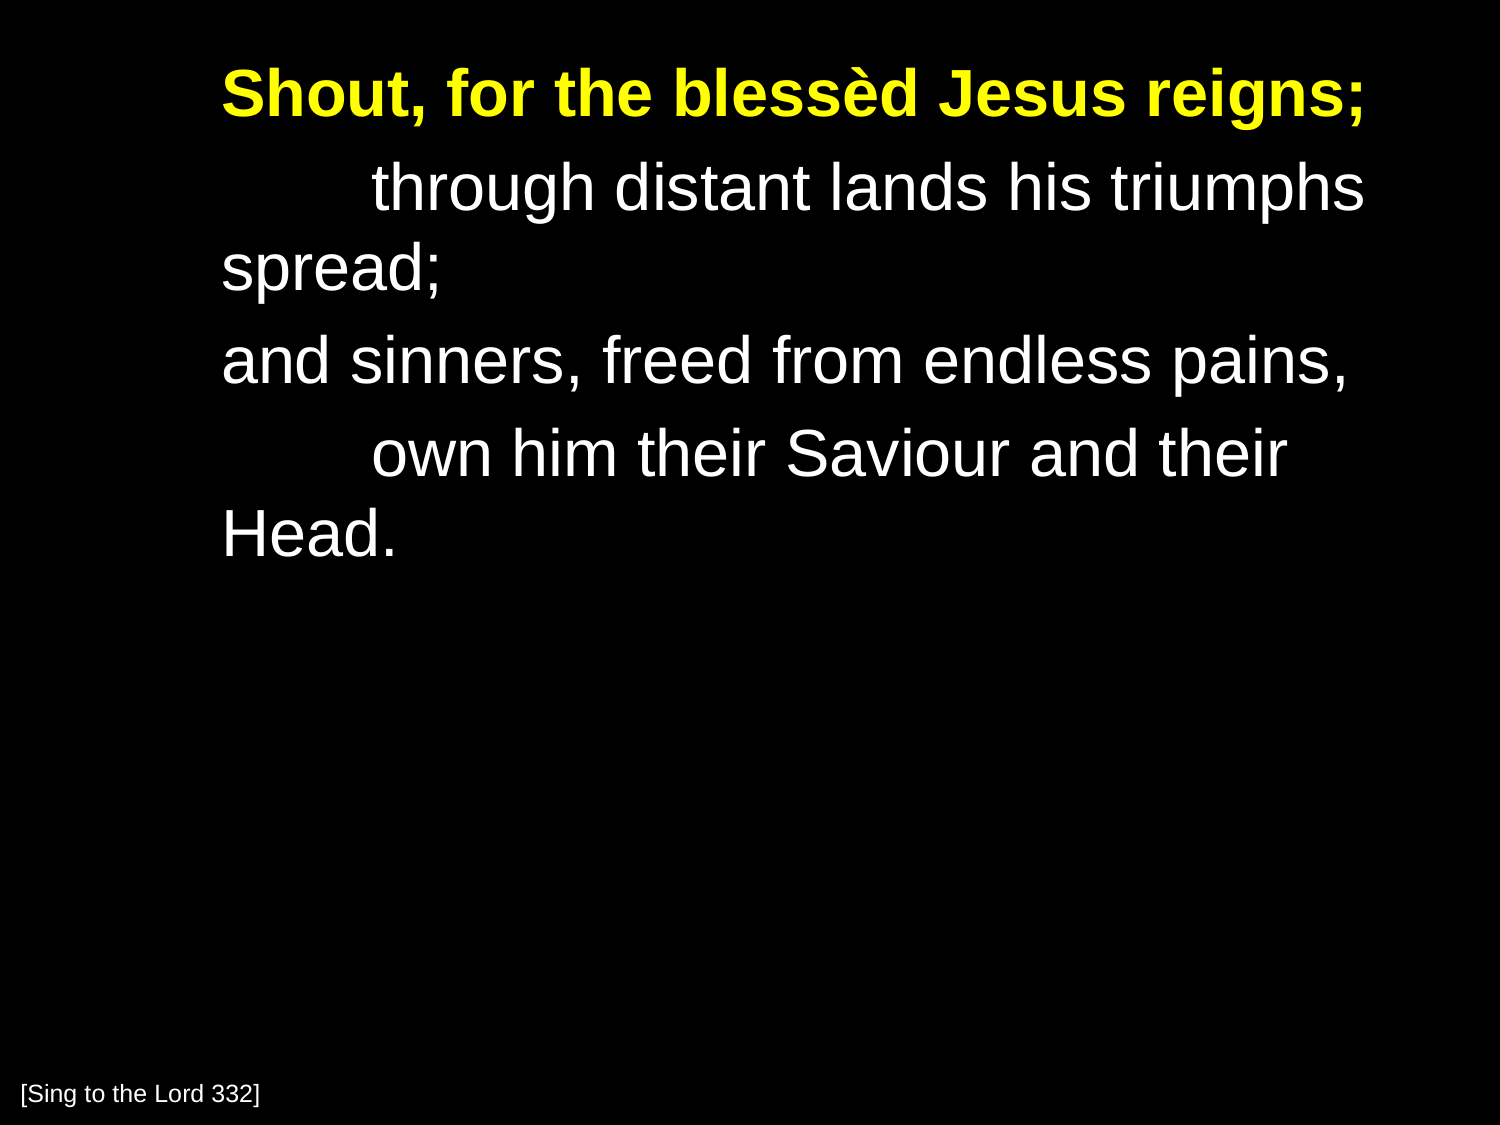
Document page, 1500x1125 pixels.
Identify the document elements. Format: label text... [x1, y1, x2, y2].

list Shout, for the blessèd Jesus reigns; through distant lands his triumphs spread; and sinners, freed from endless pains, own him their Saviour and their Head. [0, 42, 1500, 1047]
text_box [Sing to the Lord 332] [5, 1070, 526, 1115]
